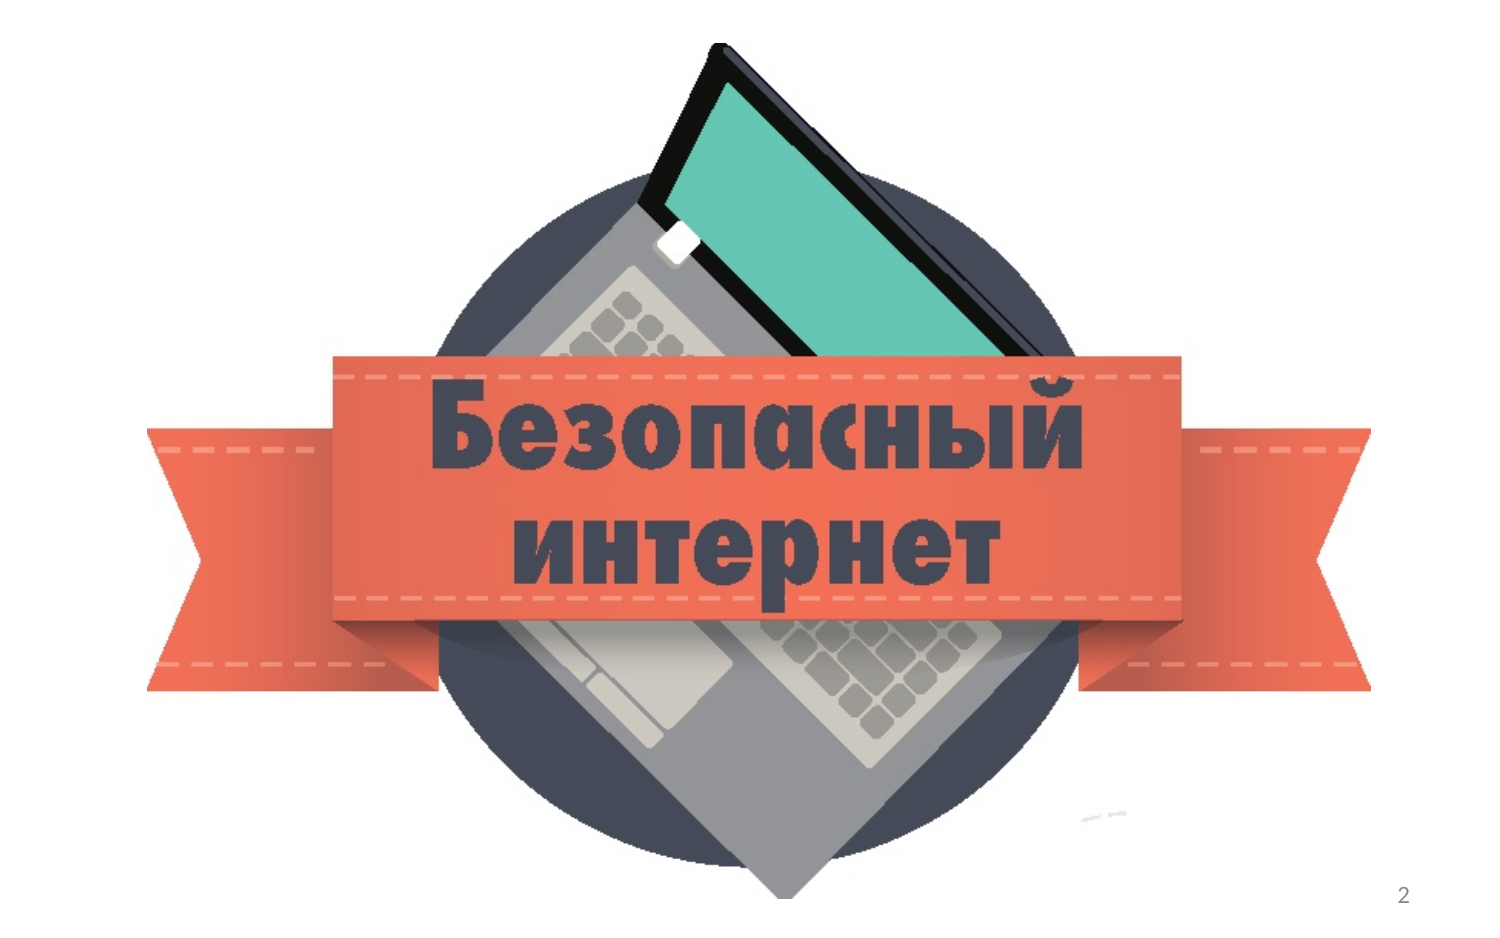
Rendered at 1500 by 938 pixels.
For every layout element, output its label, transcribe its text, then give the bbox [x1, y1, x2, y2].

slide_number 2 [1074, 868, 1425, 919]
picture [147, 43, 1371, 900]
